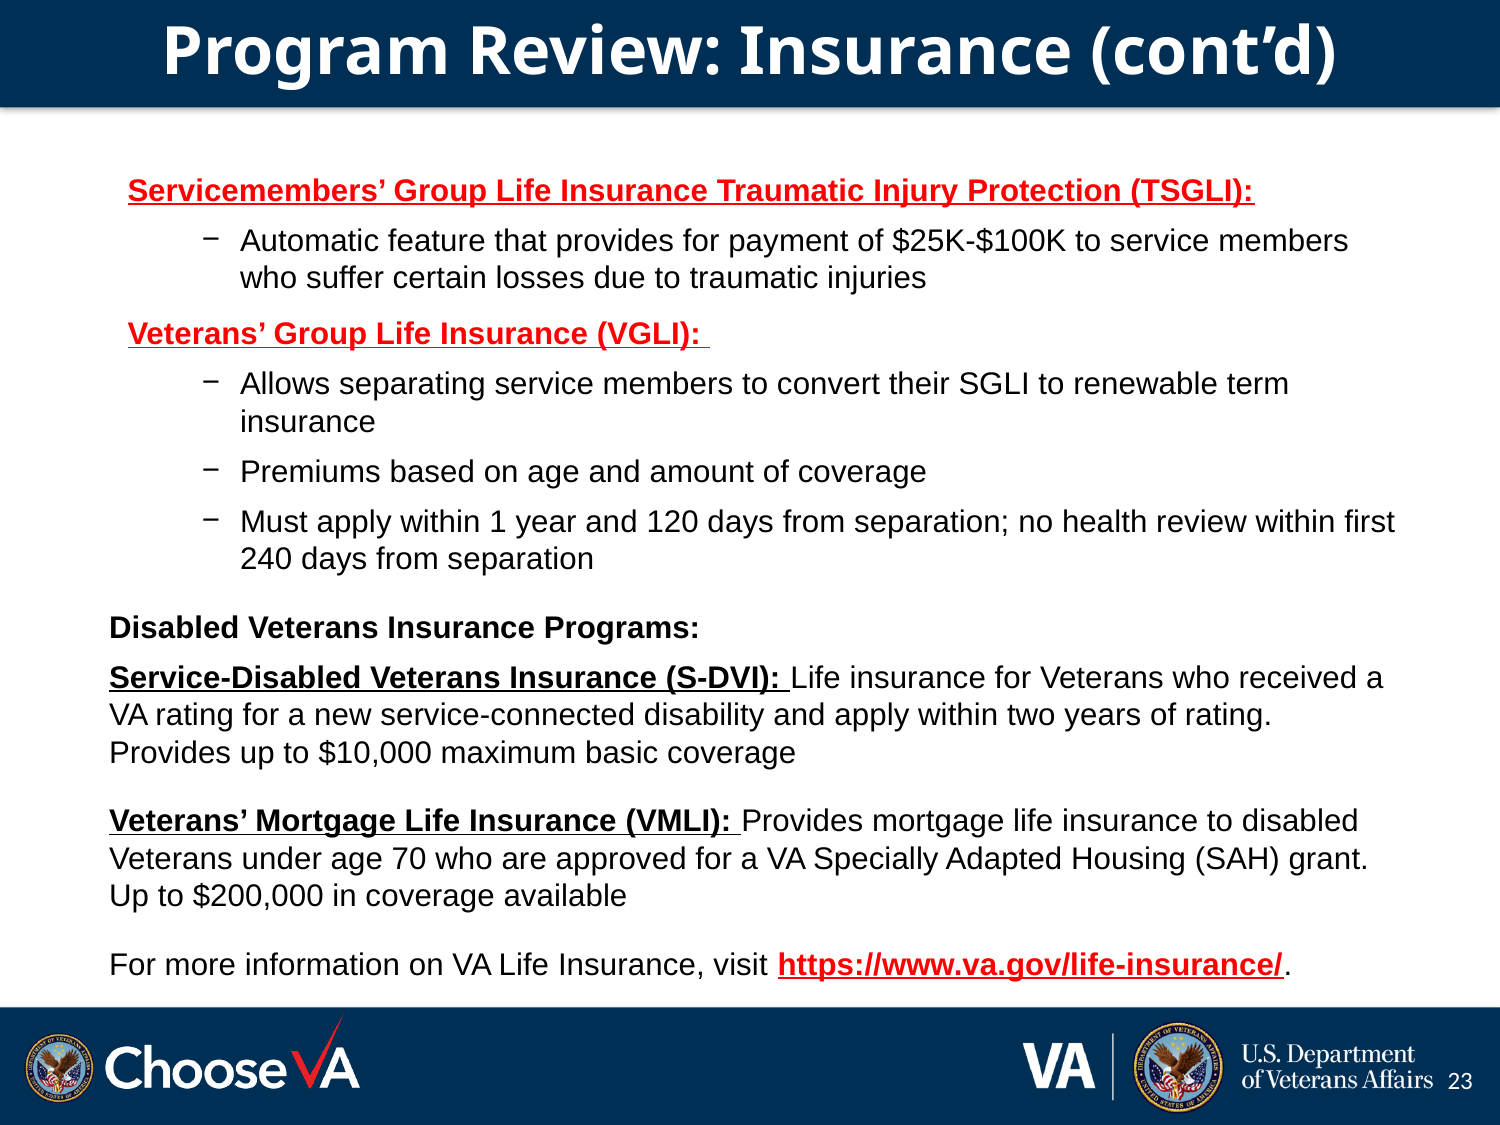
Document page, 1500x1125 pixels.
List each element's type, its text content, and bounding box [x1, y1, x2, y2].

picture [1017, 1014, 1438, 1120]
picture [24, 1012, 360, 1103]
title Program Review: Insurance (cont’d) [0, 0, 1500, 108]
slide_number 23 [1425, 1049, 1489, 1110]
list Servicemembers’ Group Life Insurance Traumatic Injury Protection (TSGLI): Automatic feature that provides for payment of $25K-$100K to service members who suffer certain losses due to traumatic injuries Veterans’ Group Life Insurance (VGLI): Allows separating service members to convert their SGLI to renewable term insurance Premiums based on age and amount of coverage Must apply within 1 year and 120 days from separation; no health review within first 240 days from separation Disabled Veterans Insurance Programs: Service-Disabled Veterans Insurance (S-DVI): Life insurance for Veterans who received a VA rating for a new service-connected disability and apply within two years of rating. Provides up to $10,000 maximum basic coverage Veterans’ Mortgage Life Insurance (VMLI): Provides mortgage life insurance to disabled Veterans under age 70 who are approved for a VA Specially Adapted Housing (SAH) grant. Up to $200,000 in coverage available For more information on VA Life Insurance, visit https://www.va.gov/life-insurance/. [75, 162, 1425, 1000]
